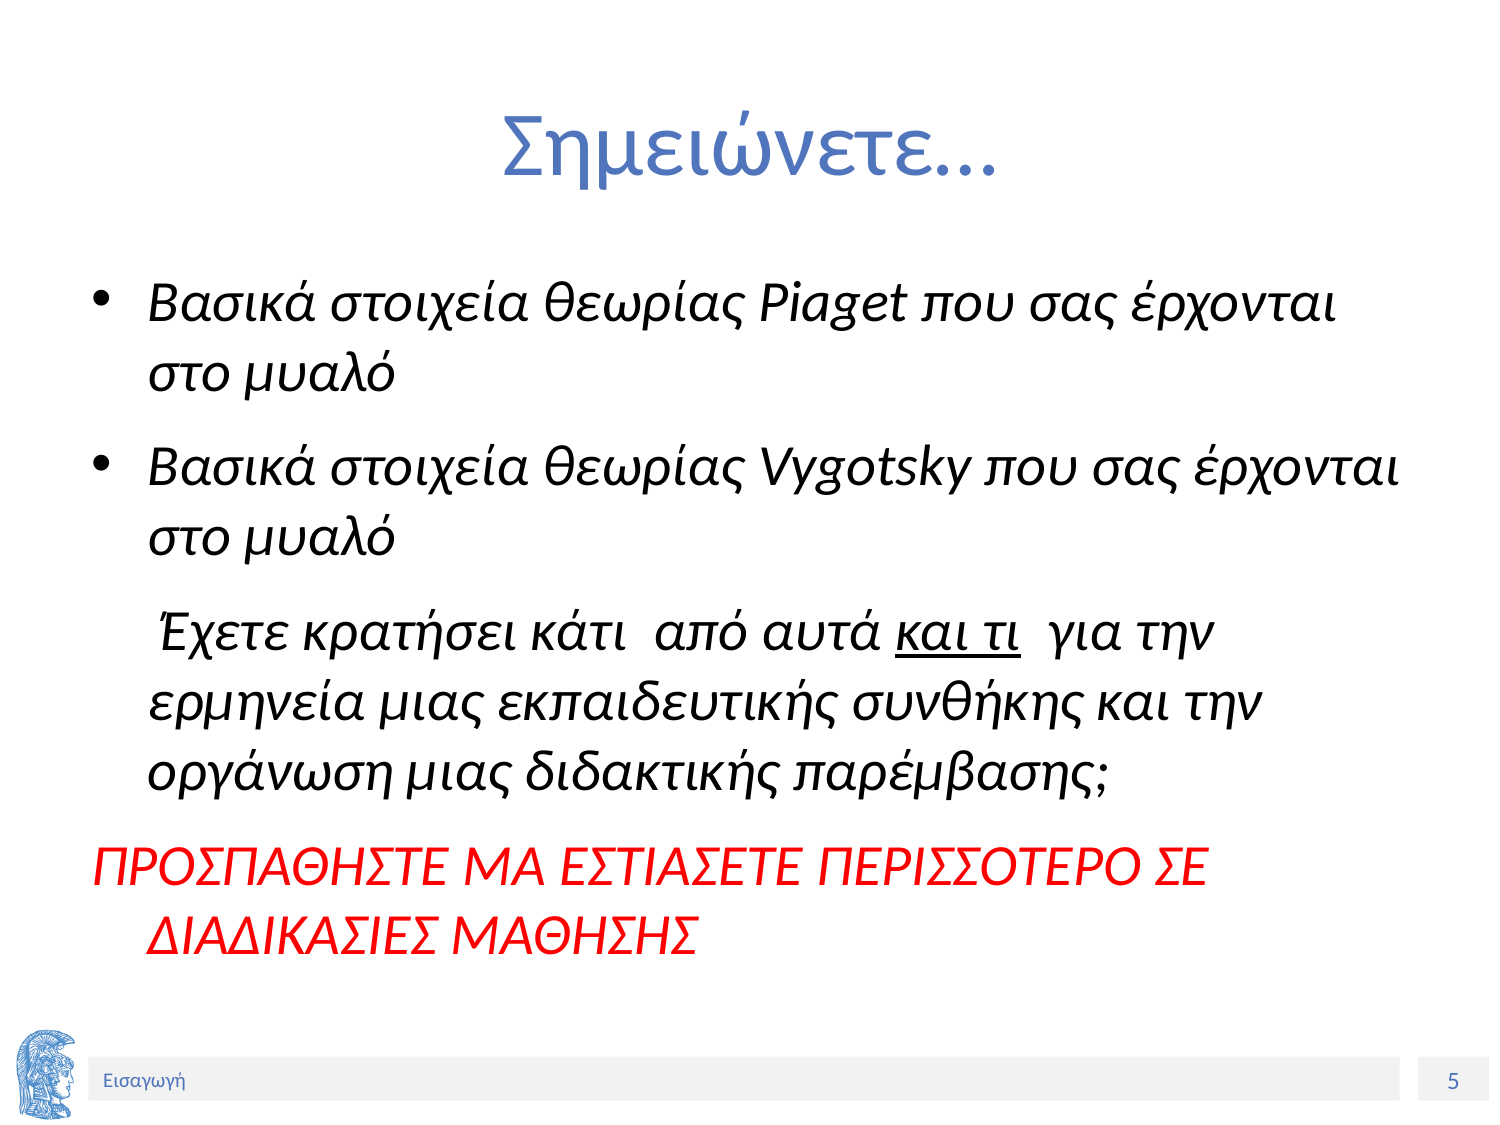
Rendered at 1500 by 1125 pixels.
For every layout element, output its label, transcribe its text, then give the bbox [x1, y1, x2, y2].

picture [9, 1026, 81, 1120]
list Βασικά στοιχεία θεωρίας Piaget που σας έρχονται στο μυαλό Βασικά στοιχεία θεωρίας Vygotsky που σας έρχονται στο μυαλό Έχετε κρατήσει κάτι από αυτά και τι για την ερμηνεία μιας εκπαιδευτικής συνθήκης και την οργάνωση μιας διδακτικής παρέμβασης; ΠΡΟΣΠΑΘΗΣΤΕ ΜΑ ΕΣΤΙΑΣΕΤΕ ΠΕΡΙΣΣΟΤΕΡΟ ΣΕ ΔΙΑΔΙΚΑΣΙΕΣ ΜΑΘΗΣΗΣ [76, 255, 1427, 998]
title Σημειώνετε… [75, 45, 1425, 233]
